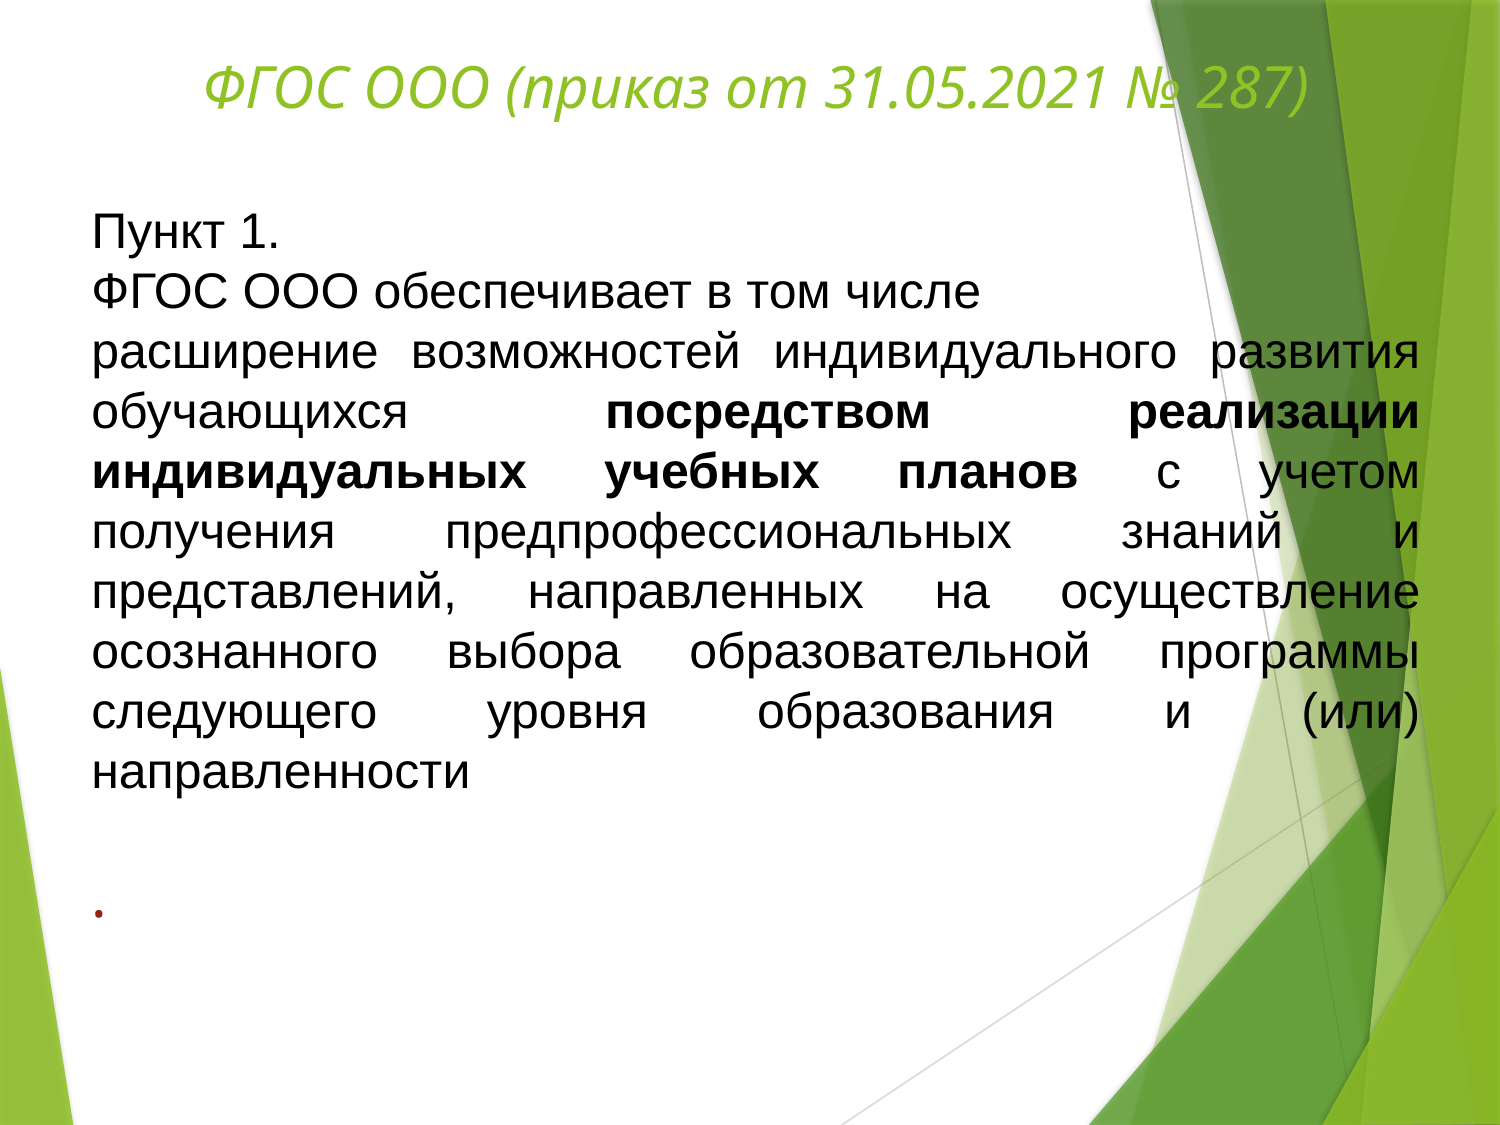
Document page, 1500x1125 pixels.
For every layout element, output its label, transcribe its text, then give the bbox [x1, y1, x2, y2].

text_box Пункт 1. ФГОС ООО обеспечивает в том числе расширение возможностей индивидуального развития обучающихся посредством реализации индивидуальных учебных планов с учетом получения предпрофессиональных знаний и представлений, направленных на осуществление осознанного выбора образовательной программы следующего уровня образования и (или) направленности . [76, 191, 1436, 937]
text_box ФГОС ООО (приказ от 31.05.2021 № 287) [41, 42, 1471, 128]
